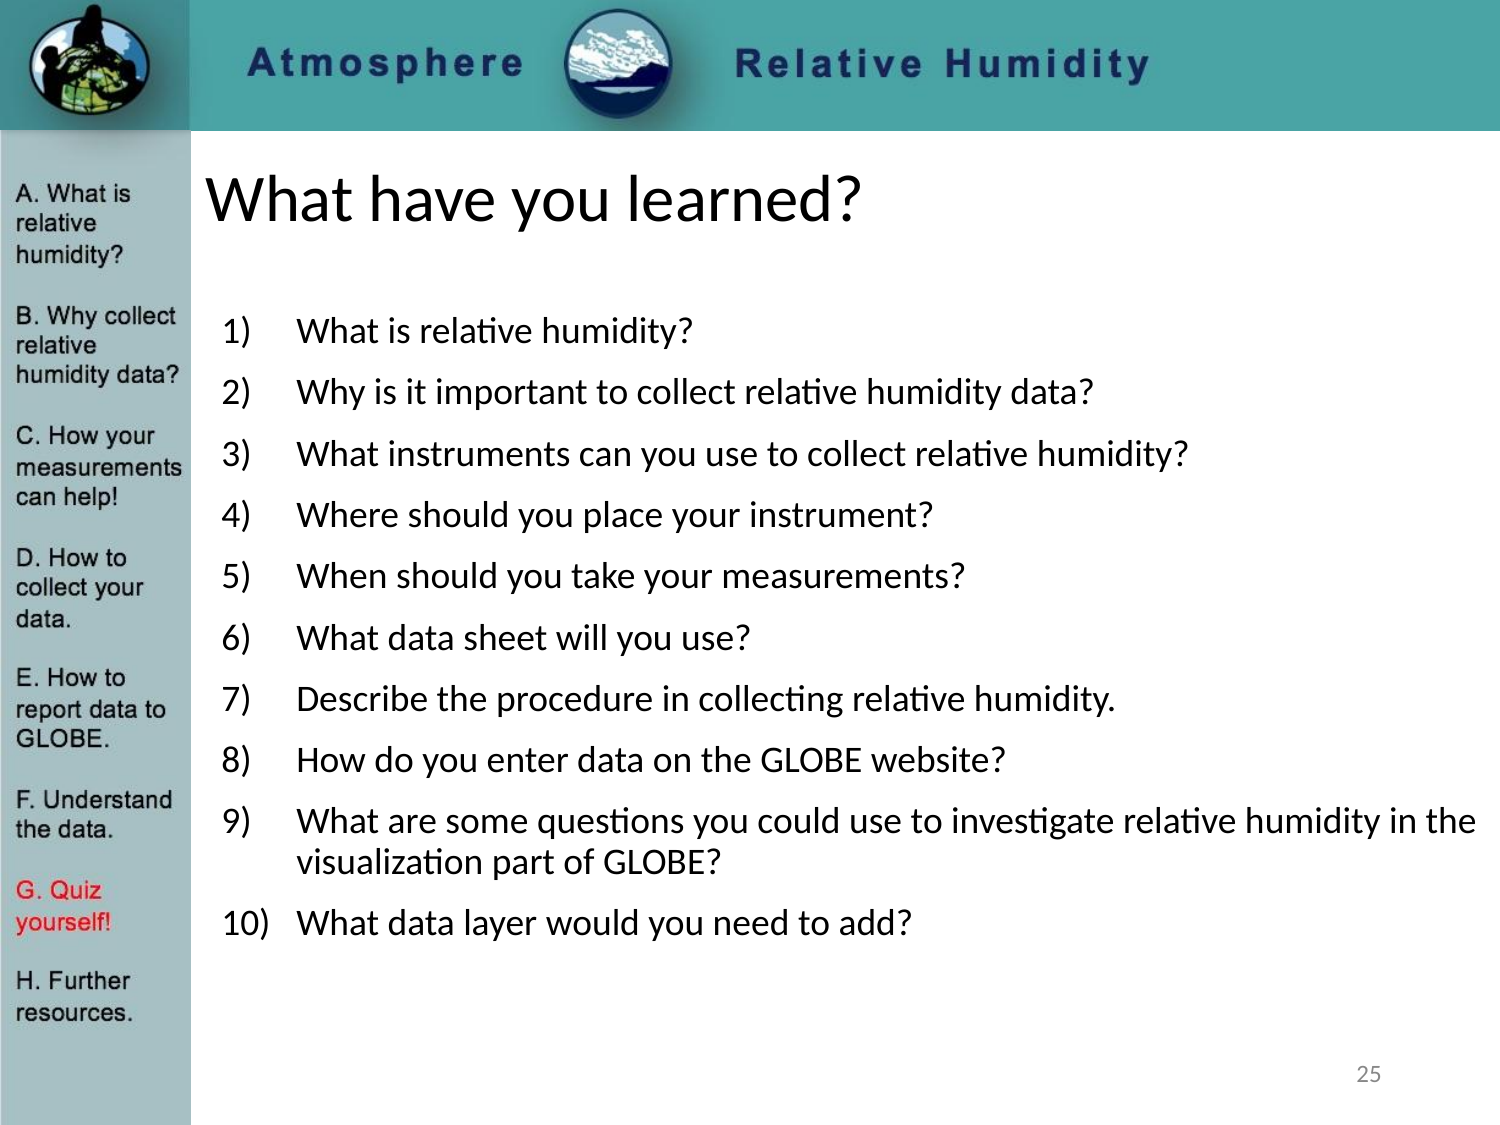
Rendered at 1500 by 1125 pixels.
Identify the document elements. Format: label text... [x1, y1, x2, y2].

picture [0, 0, 1500, 1125]
list What is relative humidity? Why is it important to collect relative humidity data? What instruments can you use to collect relative humidity? Where should you place your instrument? When should you take your measurements? What data sheet will you use? Describe the procedure in collecting relative humidity. How do you enter data on the GLOBE website? What are some questions you could use to investigate relative humidity in the visualization part of GLOBE? What data layer would you need to add? [206, 303, 1500, 1018]
slide_number 24 [1059, 1042, 1397, 1103]
title What have you learned? [194, 139, 1485, 309]
